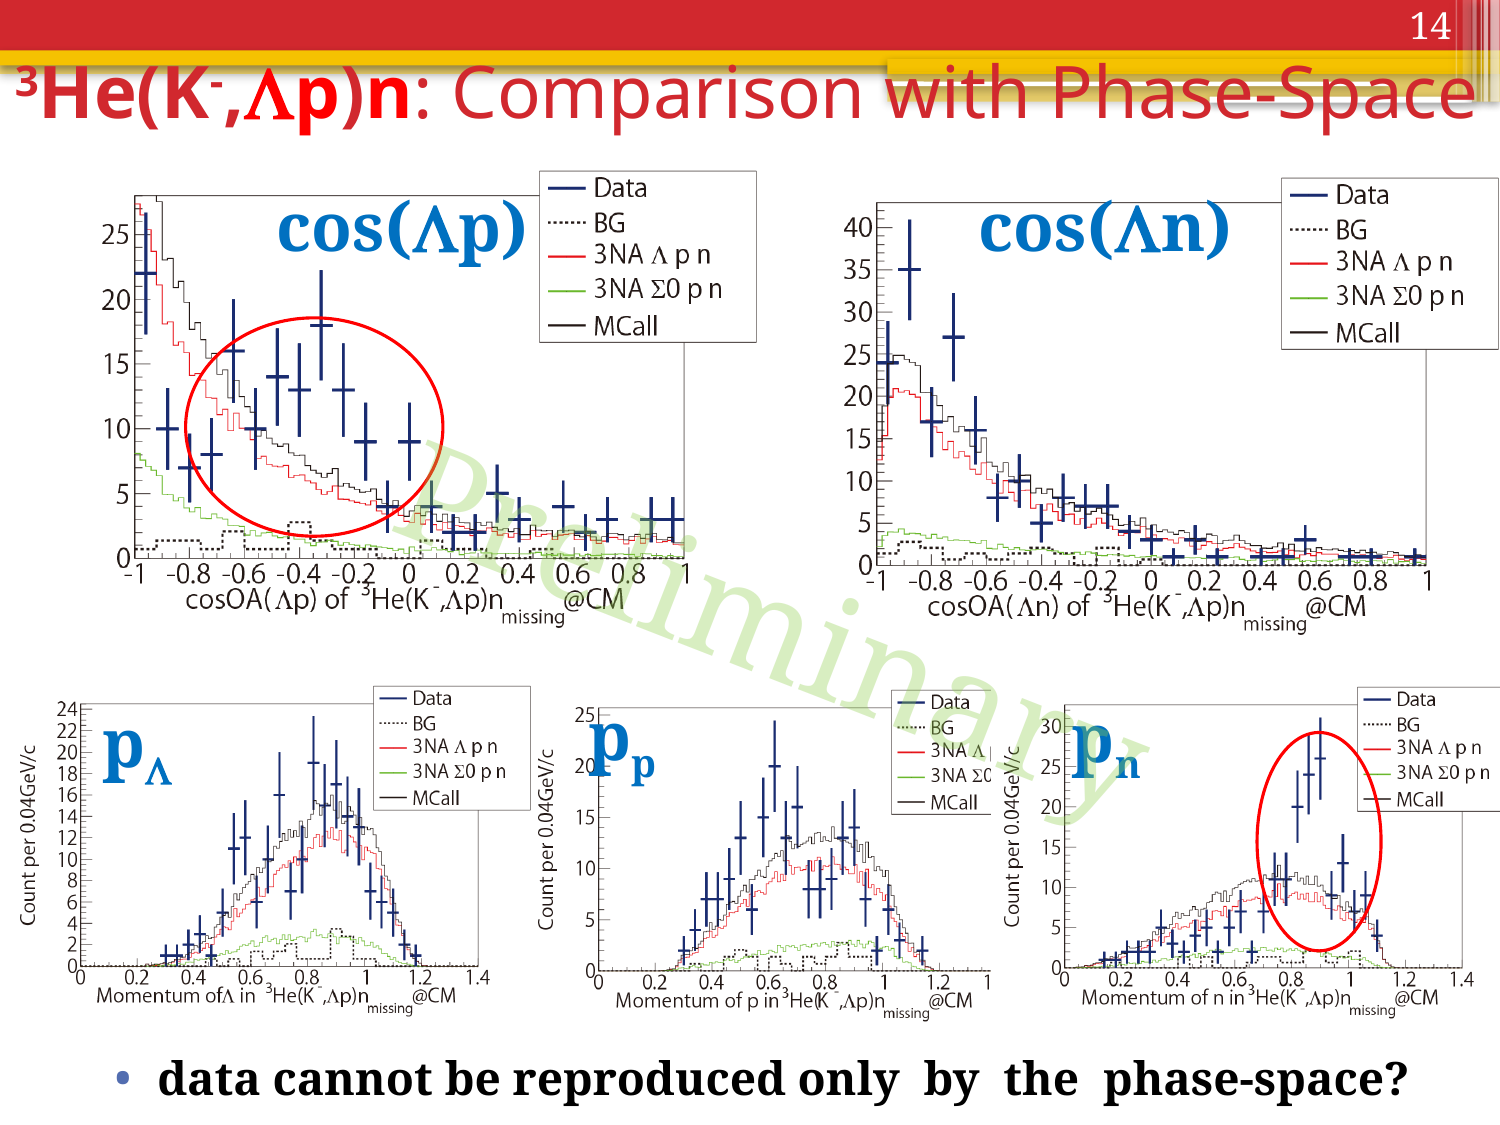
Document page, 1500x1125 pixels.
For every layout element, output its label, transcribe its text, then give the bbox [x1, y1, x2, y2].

picture [32, 146, 757, 637]
list data cannot be reproduced only by the phase-space? [81, 1041, 1470, 1125]
title 3He(K-,Lp)n: Comparison with Phase-Space [0, 0, 1500, 183]
picture [7, 668, 1500, 1028]
picture [775, 153, 1499, 645]
text_box Preliminary [594, 520, 1134, 669]
slide_number 14 [1341, 0, 1466, 61]
